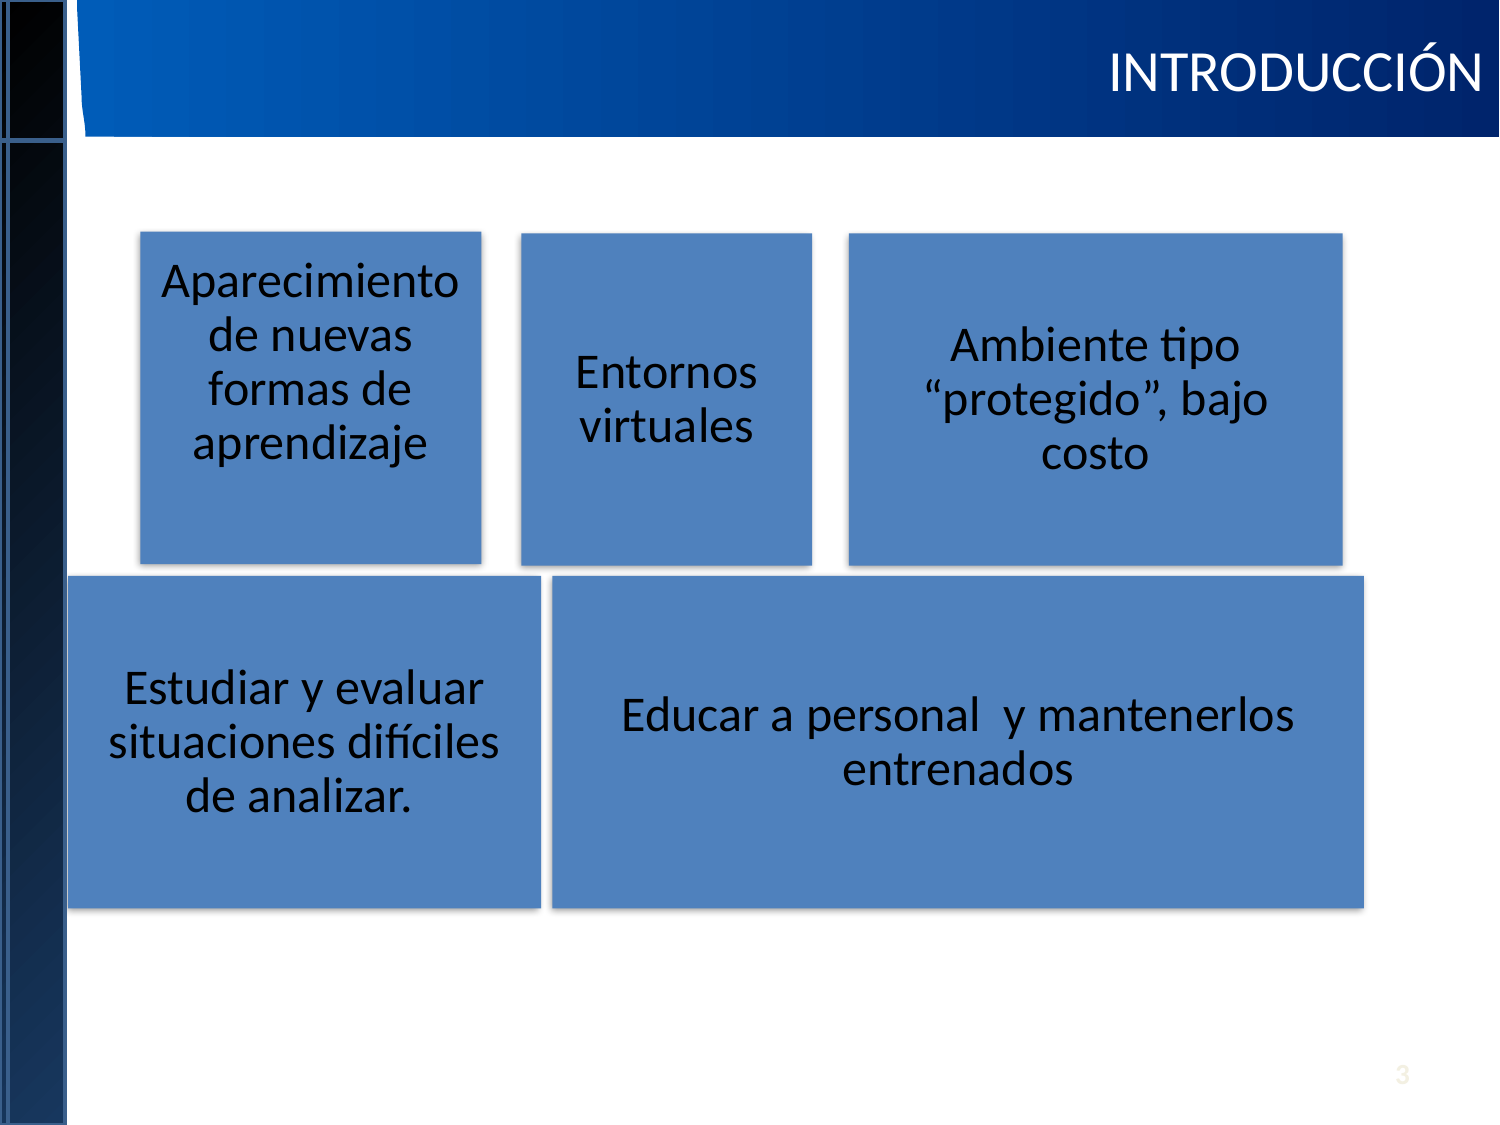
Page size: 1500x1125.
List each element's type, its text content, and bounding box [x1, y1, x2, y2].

text_box [0, 0, 67, 1125]
slide_number 3 [1074, 1042, 1425, 1103]
text_box INTRODUCCIÓN [74, 0, 1500, 139]
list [61, 219, 1404, 1084]
